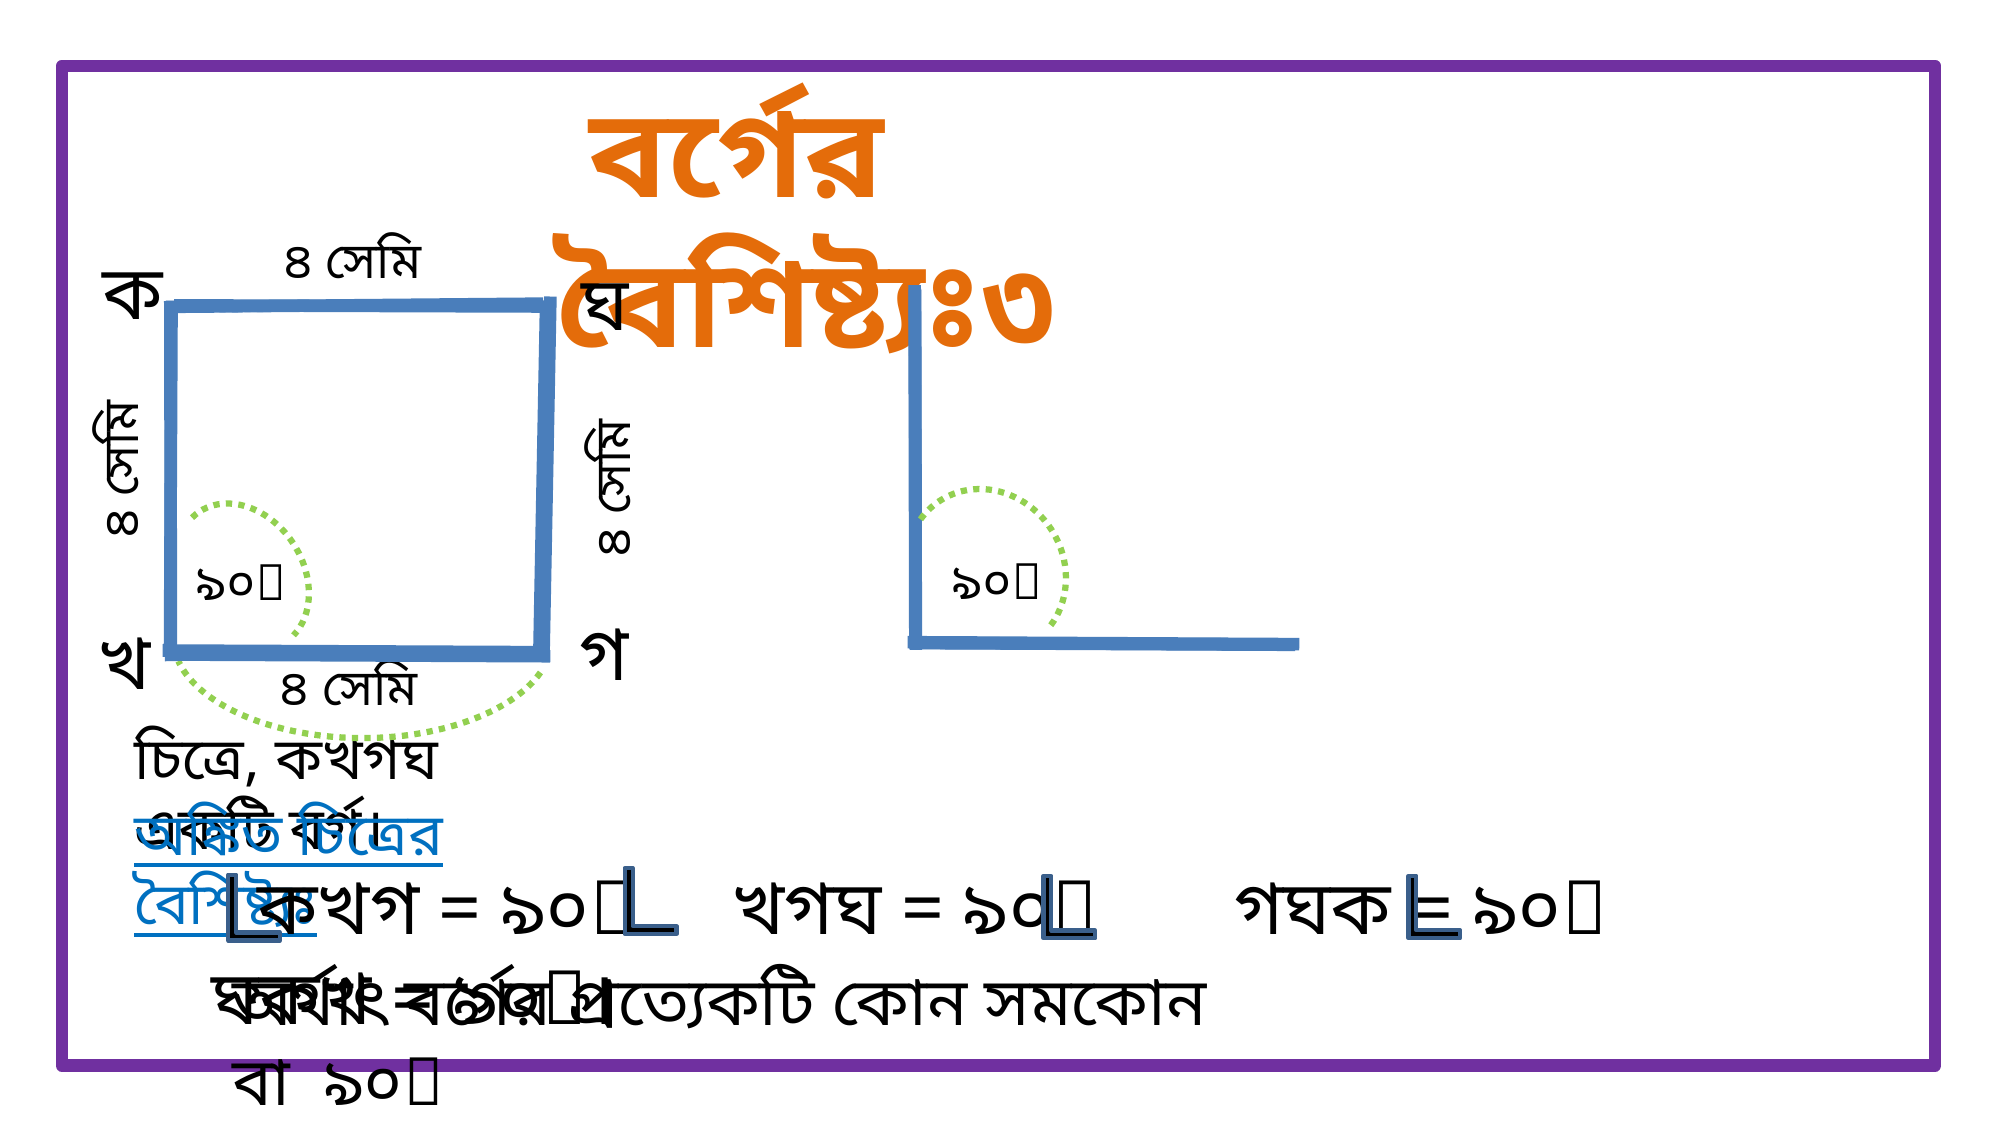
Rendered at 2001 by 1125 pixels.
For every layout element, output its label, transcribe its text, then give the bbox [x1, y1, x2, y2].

text_box ঘ [566, 247, 617, 353]
text_box ৪ সেমি [572, 404, 648, 572]
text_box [162, 296, 551, 657]
text_box ৪ সেমি [264, 672, 433, 724]
text_box [491, 64, 1937, 1068]
text_box ৪ সেমি [81, 386, 157, 554]
text_box [266, 672, 542, 739]
text_box [184, 672, 265, 725]
text_box বর্গের বৈশিষ্ট্যঃ৩ [542, 64, 1293, 380]
text_box অঙ্কিত চিত্রের বৈশিষ্ট্যঃ [119, 789, 590, 944]
text_box খ [83, 606, 159, 712]
text_box ৪ সেমি [268, 221, 436, 294]
text_box চিত্রে, কখগঘ একটি বর্গ। [119, 713, 590, 789]
text_box গ [564, 598, 628, 703]
text_box অর্থাৎ বর্গের প্রত্যেকটি কোন সমকোন বা ৯০ [217, 969, 1278, 1125]
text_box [914, 284, 1294, 289]
text_box ক [87, 236, 159, 342]
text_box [165, 300, 544, 654]
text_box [196, 851, 1809, 959]
text_box [60, 64, 542, 1068]
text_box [914, 289, 1296, 650]
